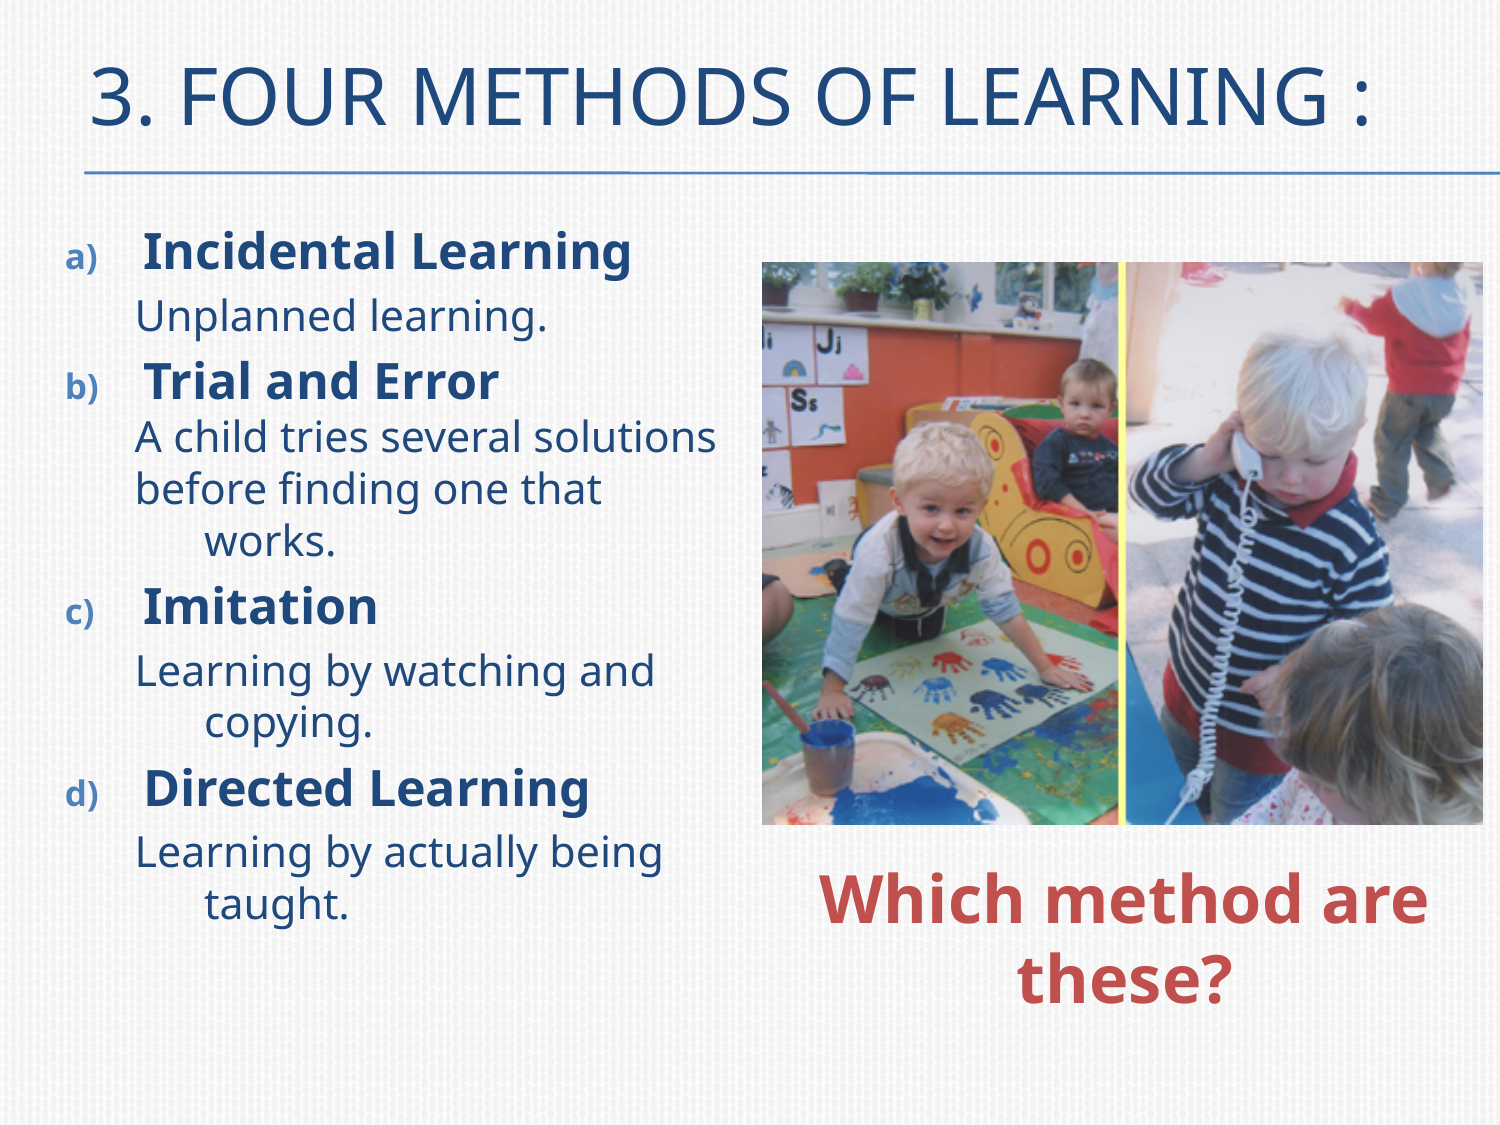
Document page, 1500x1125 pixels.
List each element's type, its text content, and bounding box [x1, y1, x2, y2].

text_box Which method are these? [774, 849, 1475, 1025]
picture [762, 262, 1483, 826]
title 3. Four methods of LEARNING : [75, 37, 1500, 150]
list Incidental Learning Unplanned learning. Trial and Error A child tries several solutions before finding one that works. Imitation Learning by watching and copying. Directed Learning Learning by actually being taught. [50, 212, 738, 988]
